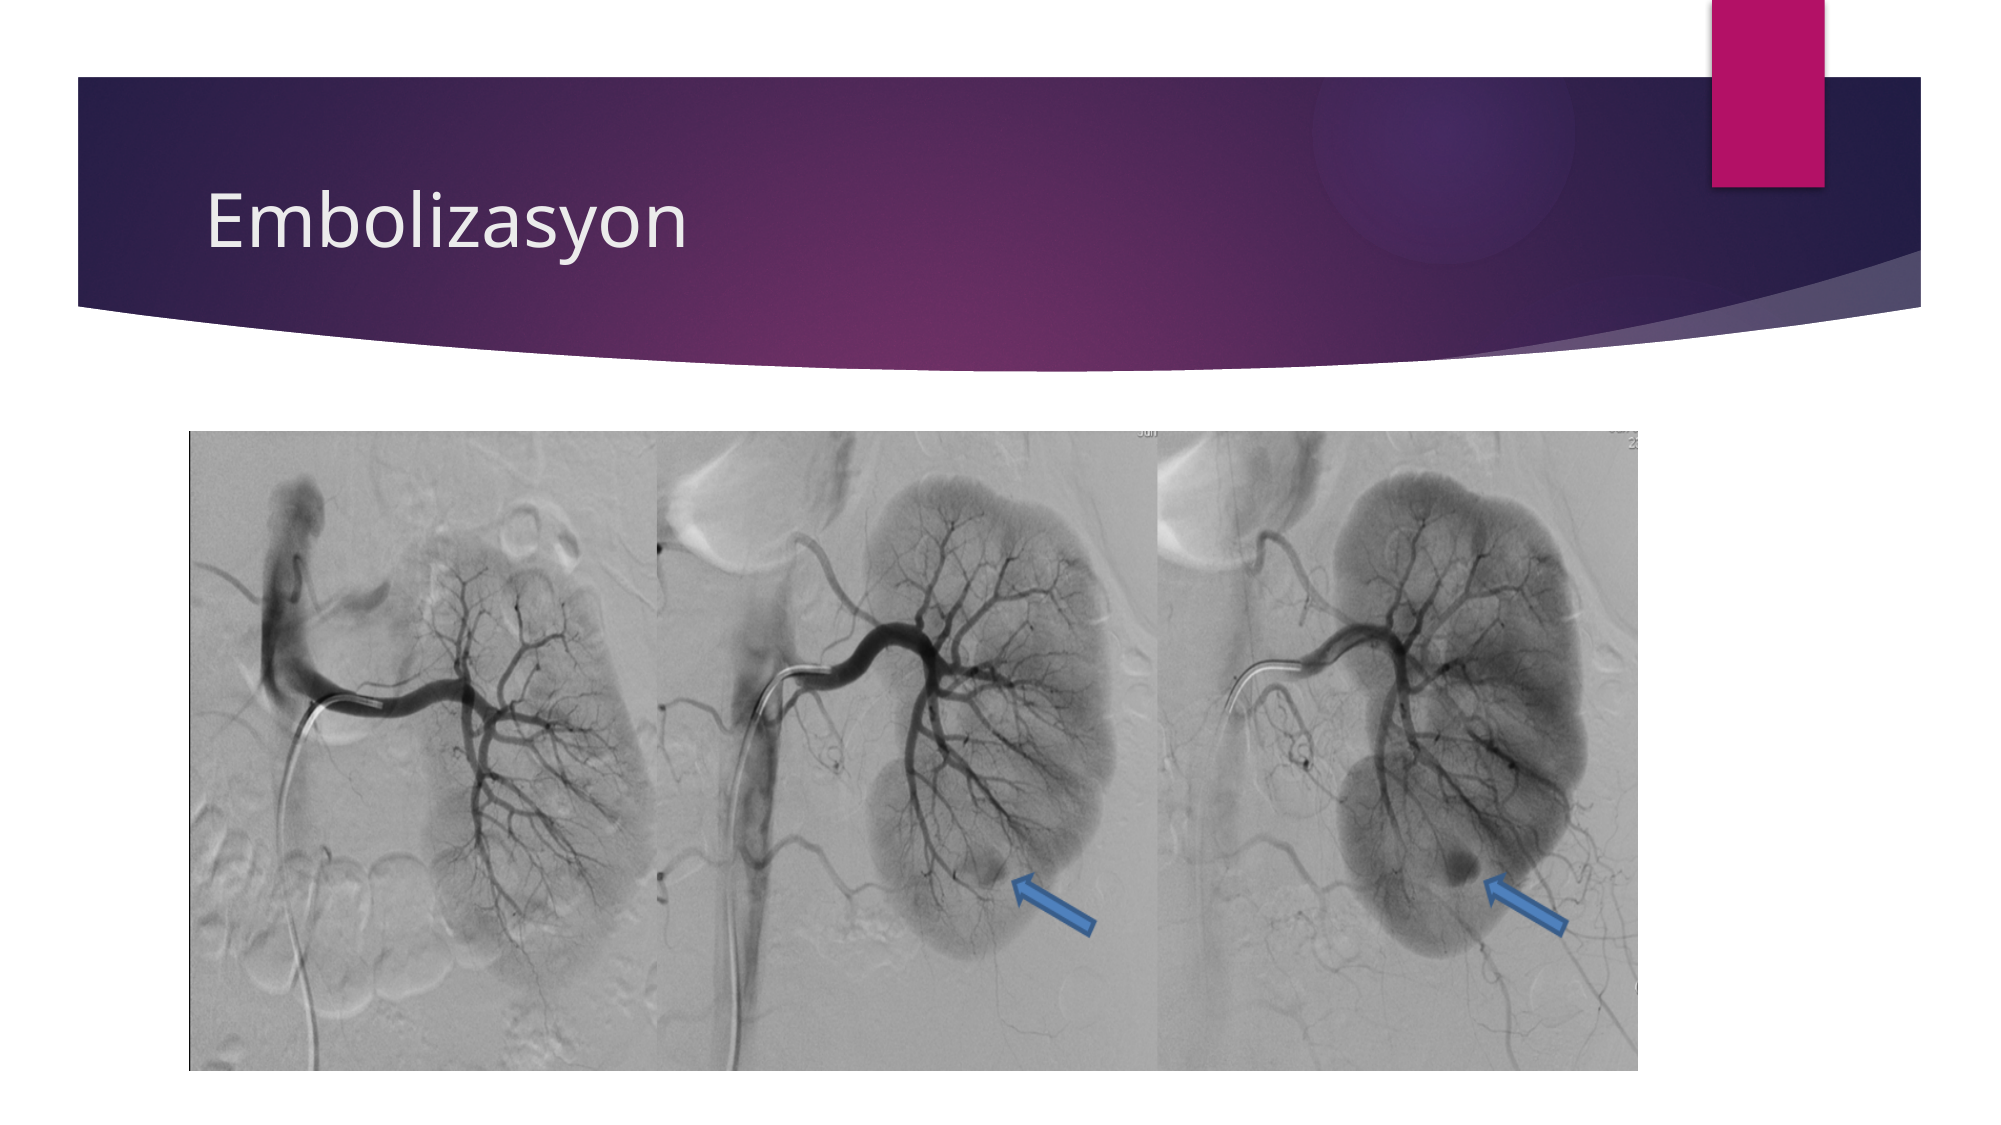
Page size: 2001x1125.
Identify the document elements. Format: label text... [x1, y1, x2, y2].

title Embolizasyon [189, 159, 1627, 276]
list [189, 431, 1638, 1071]
